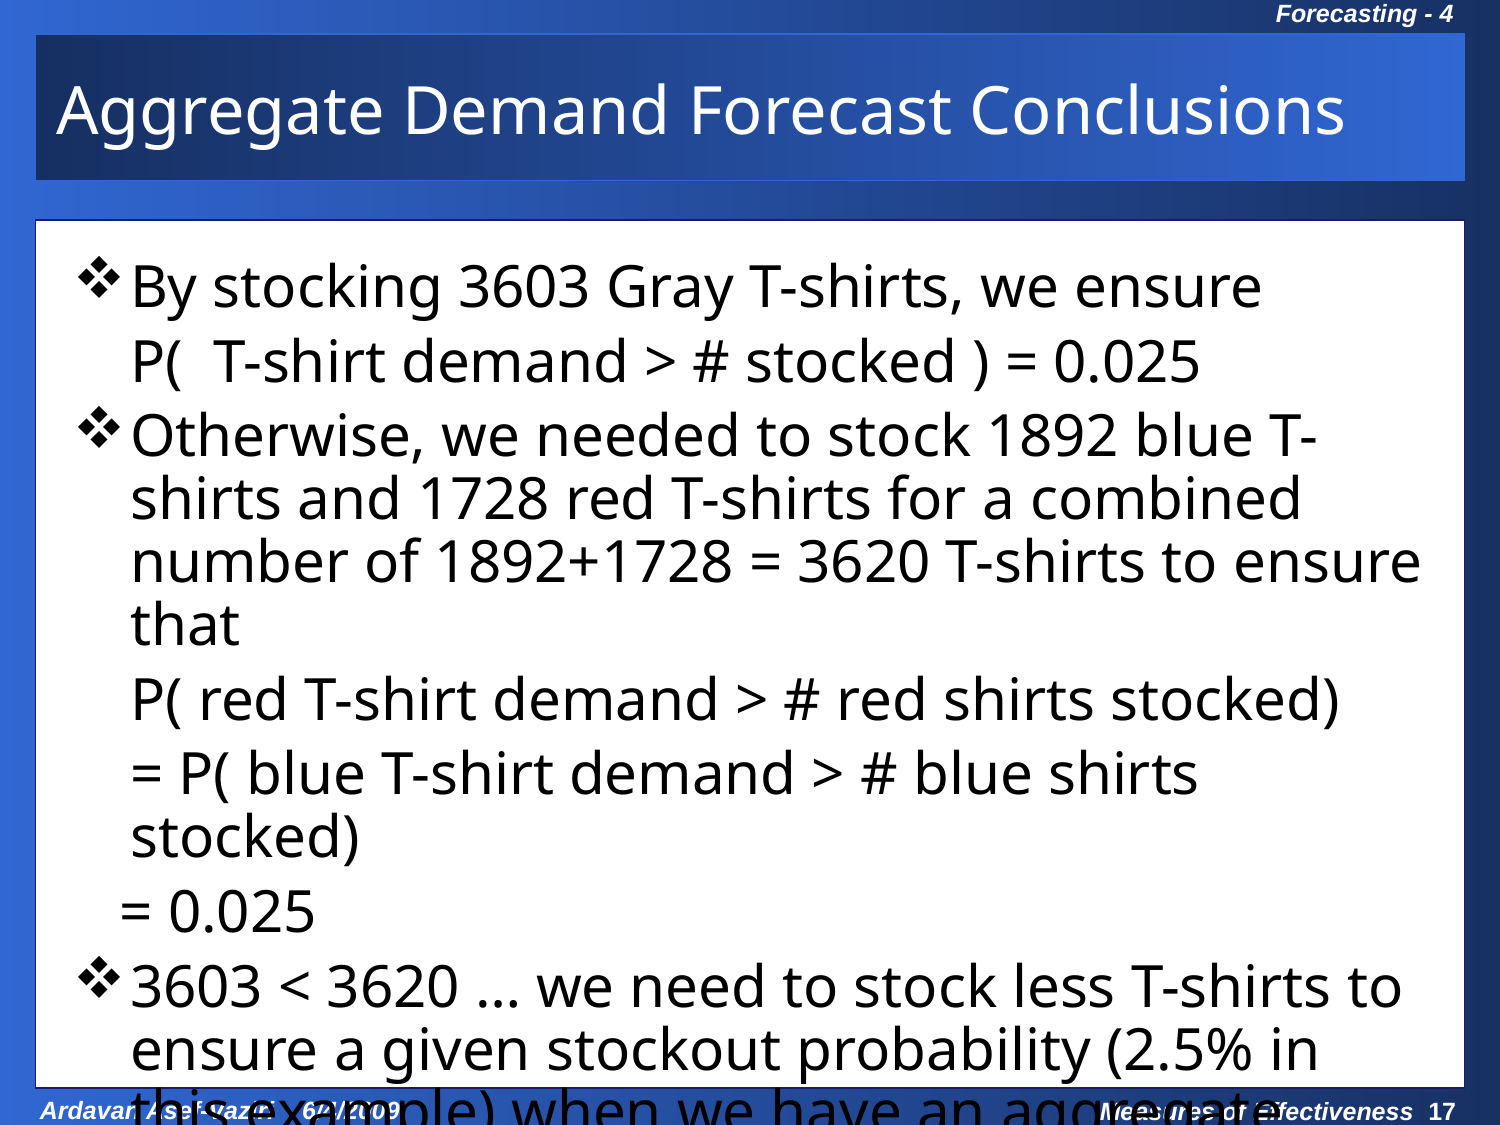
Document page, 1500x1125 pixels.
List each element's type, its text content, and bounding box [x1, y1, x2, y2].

title Aggregate Demand Forecast Conclusions [40, 36, 1465, 179]
list By stocking 3603 Gray T-shirts, we ensure P( T-shirt demand > # stocked ) = 0.025 Otherwise, we needed to stock 1892 blue T-shirts and 1728 red T-shirts for a combined number of 1892+1728 = 3620 T-shirts to ensure that P( red T-shirt demand > # red shirts stocked) = P( blue T-shirt demand > # blue shirts stocked) = 0.025 3603 < 3620 … we need to stock less T-shirts to ensure a given stockout probability (2.5% in this example) when we have an aggregate forecast. [58, 249, 1448, 1065]
